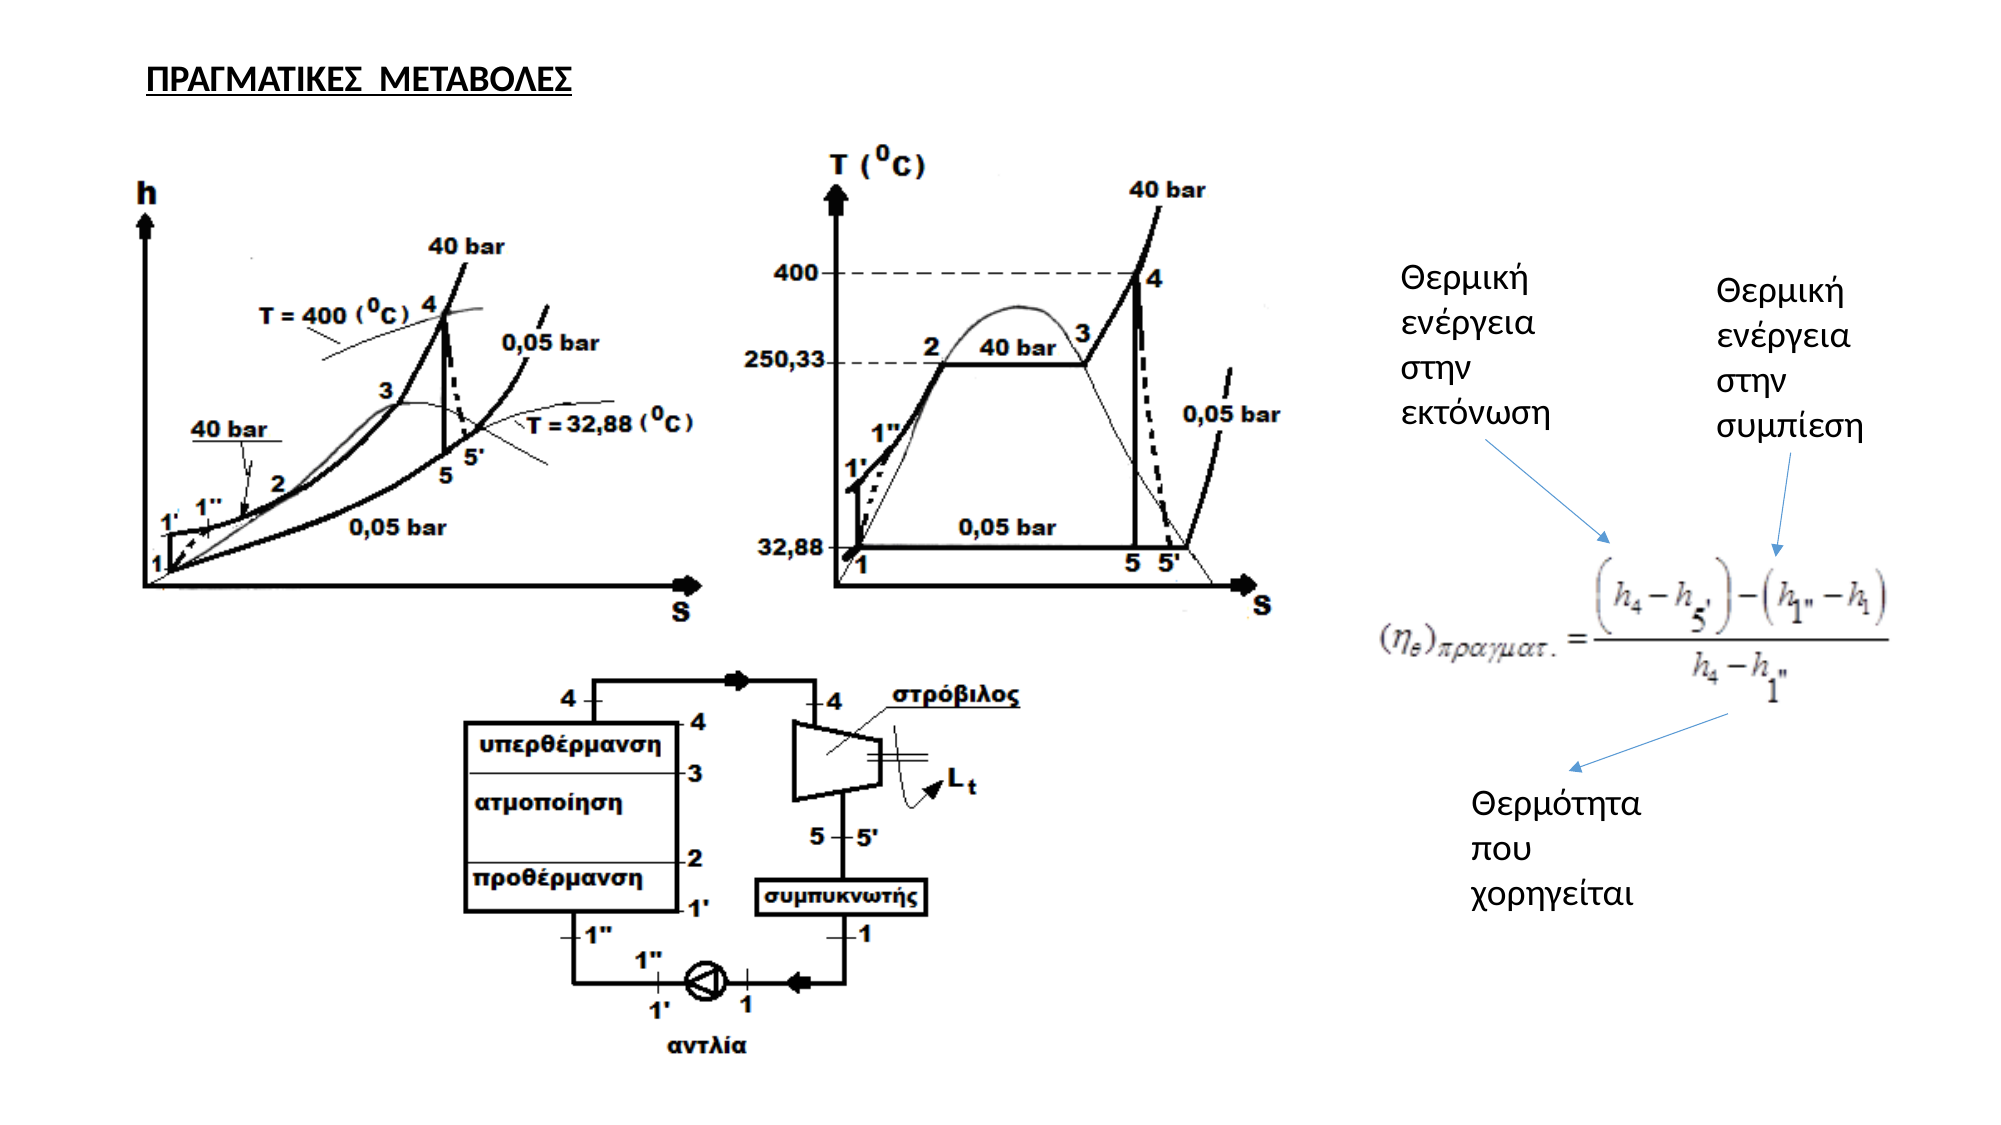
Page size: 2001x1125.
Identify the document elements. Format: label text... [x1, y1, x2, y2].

text_box Θερμική ενέργεια στην συμπίεση [1701, 257, 1880, 453]
picture [1353, 536, 1896, 714]
picture [448, 663, 1027, 1063]
text_box Θερμική ενέργεια στην εκτόνωση [1385, 244, 1585, 440]
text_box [1485, 441, 1610, 544]
picture [128, 138, 1294, 632]
text_box ΠΡΑΓΜΑΤΙΚΕΣ ΜΕΤΑΒΟΛΕΣ [131, 46, 588, 106]
text_box Θερμότητα που χορηγείται [1456, 770, 1681, 921]
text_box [1775, 454, 1791, 557]
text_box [1568, 713, 1728, 771]
